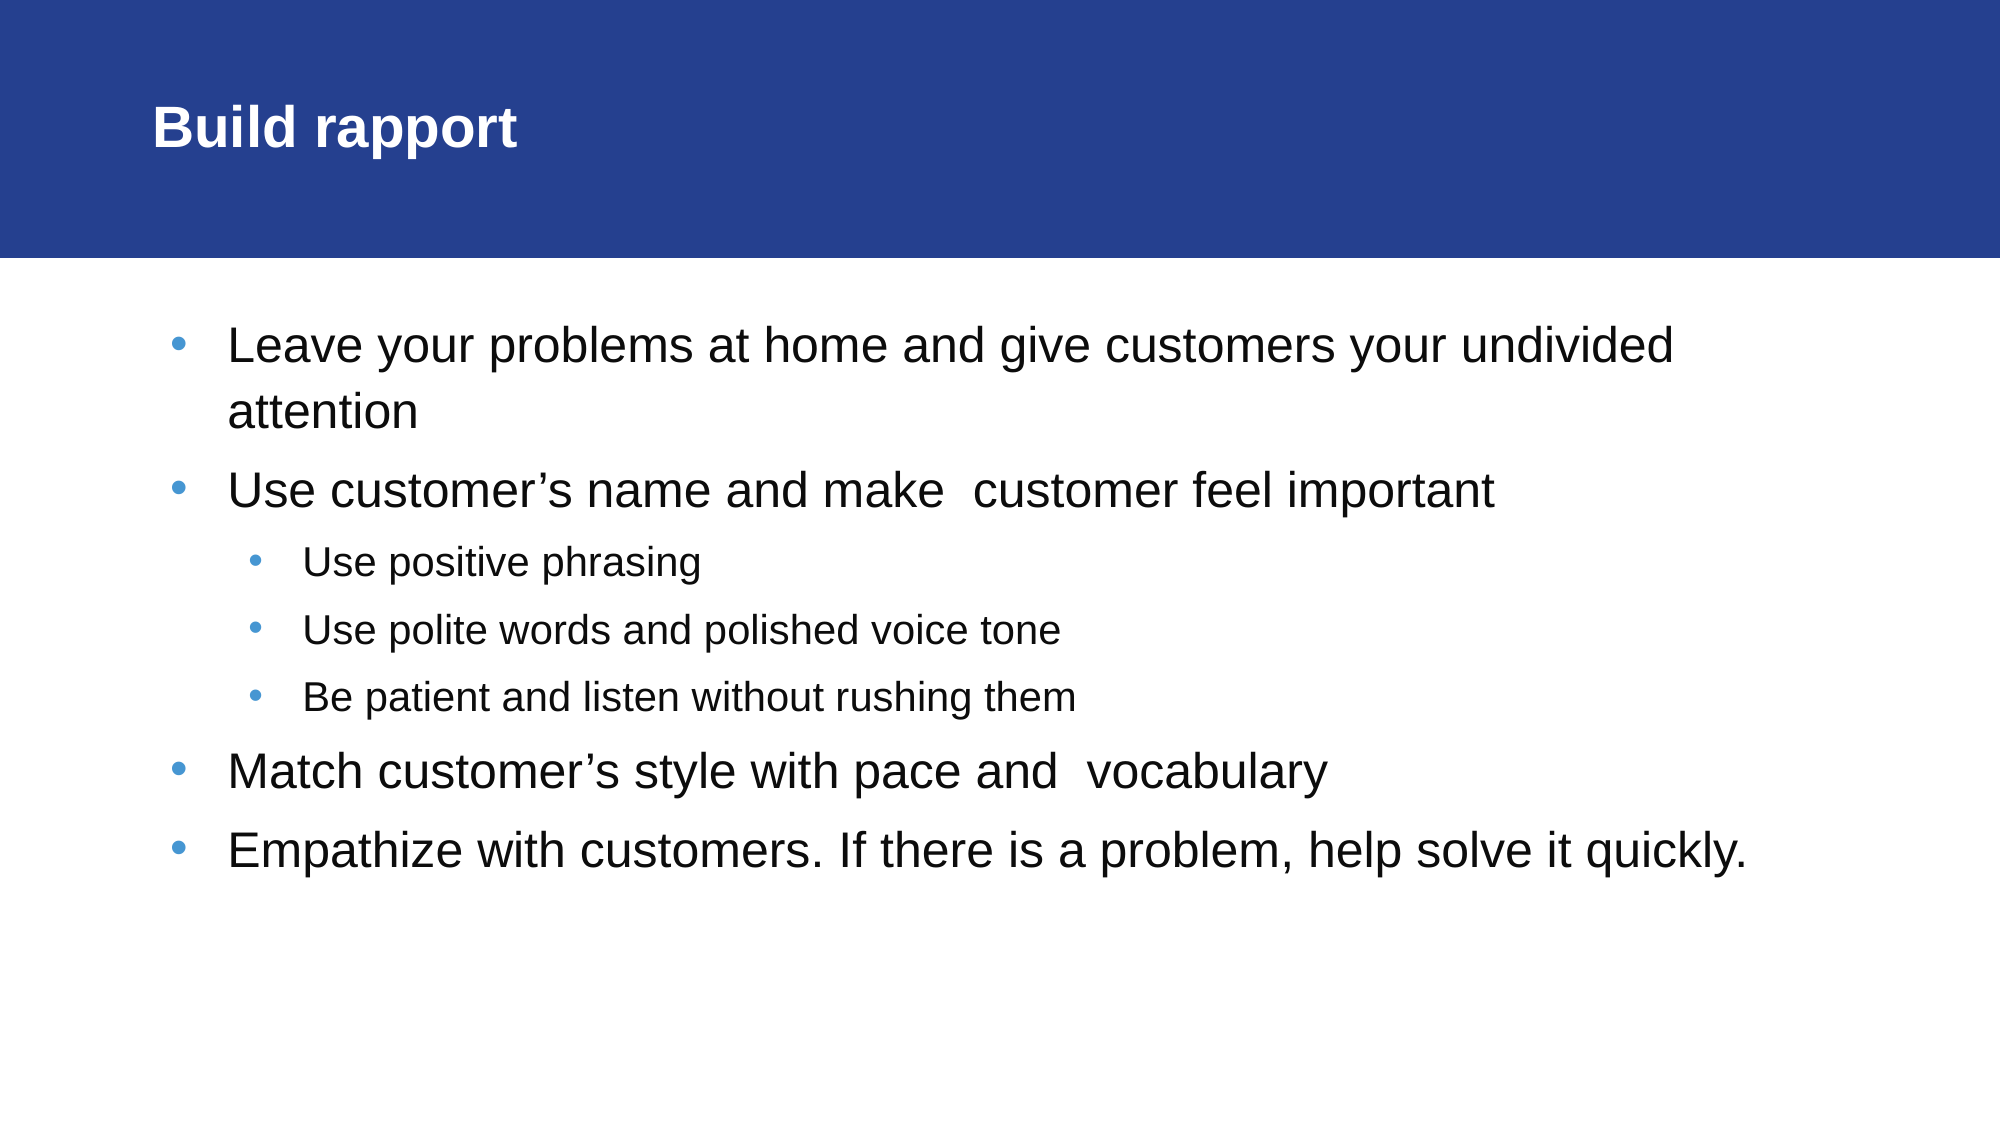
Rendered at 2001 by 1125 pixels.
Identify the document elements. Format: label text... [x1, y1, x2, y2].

list Leave your problems at home and give customers your undivided attention Use customer’s name and make customer feel important Use positive phrasing Use polite words and polished voice tone Be patient and listen without rushing them Match customer’s style with pace and vocabulary Empathize with customers. If there is a problem, help solve it quickly. [137, 299, 1863, 1025]
title Build rapport [137, 20, 1863, 238]
